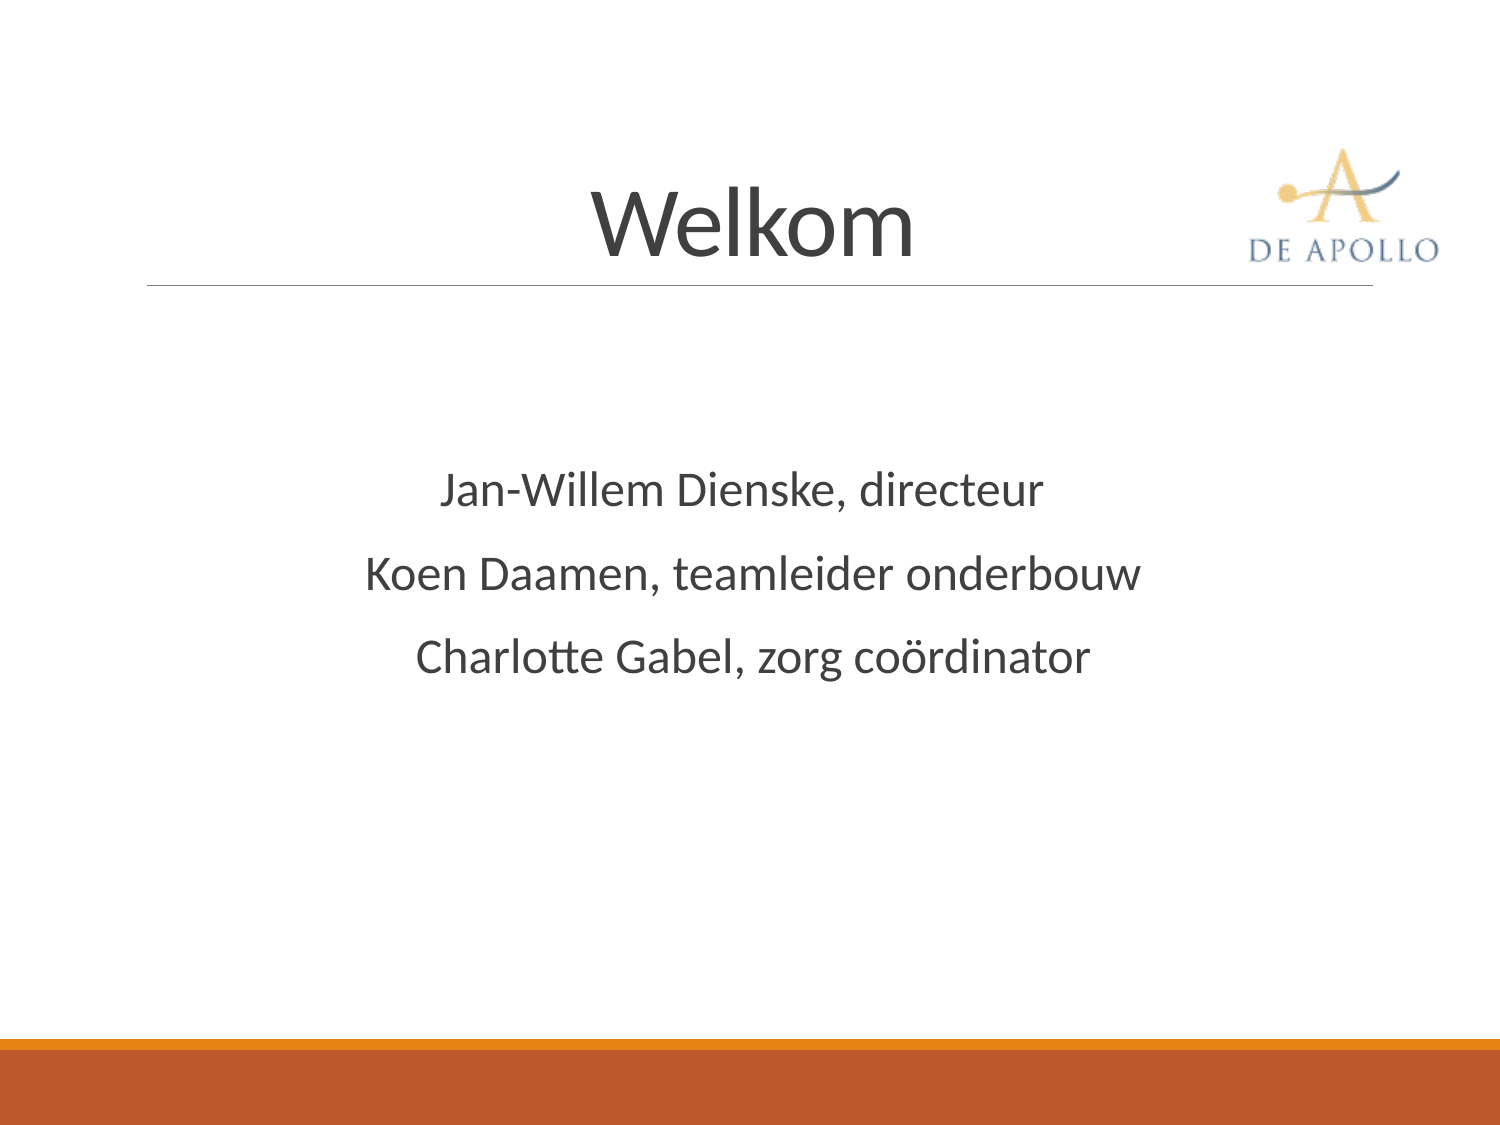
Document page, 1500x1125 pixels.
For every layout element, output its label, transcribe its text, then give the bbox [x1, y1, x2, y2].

title Welkom [134, 47, 1373, 285]
picture [1245, 148, 1442, 268]
list Jan-Willem Dienske, directeur Koen Daamen, teamleider onderbouw Charlotte Gabel, zorg coördinator [134, 302, 1373, 963]
